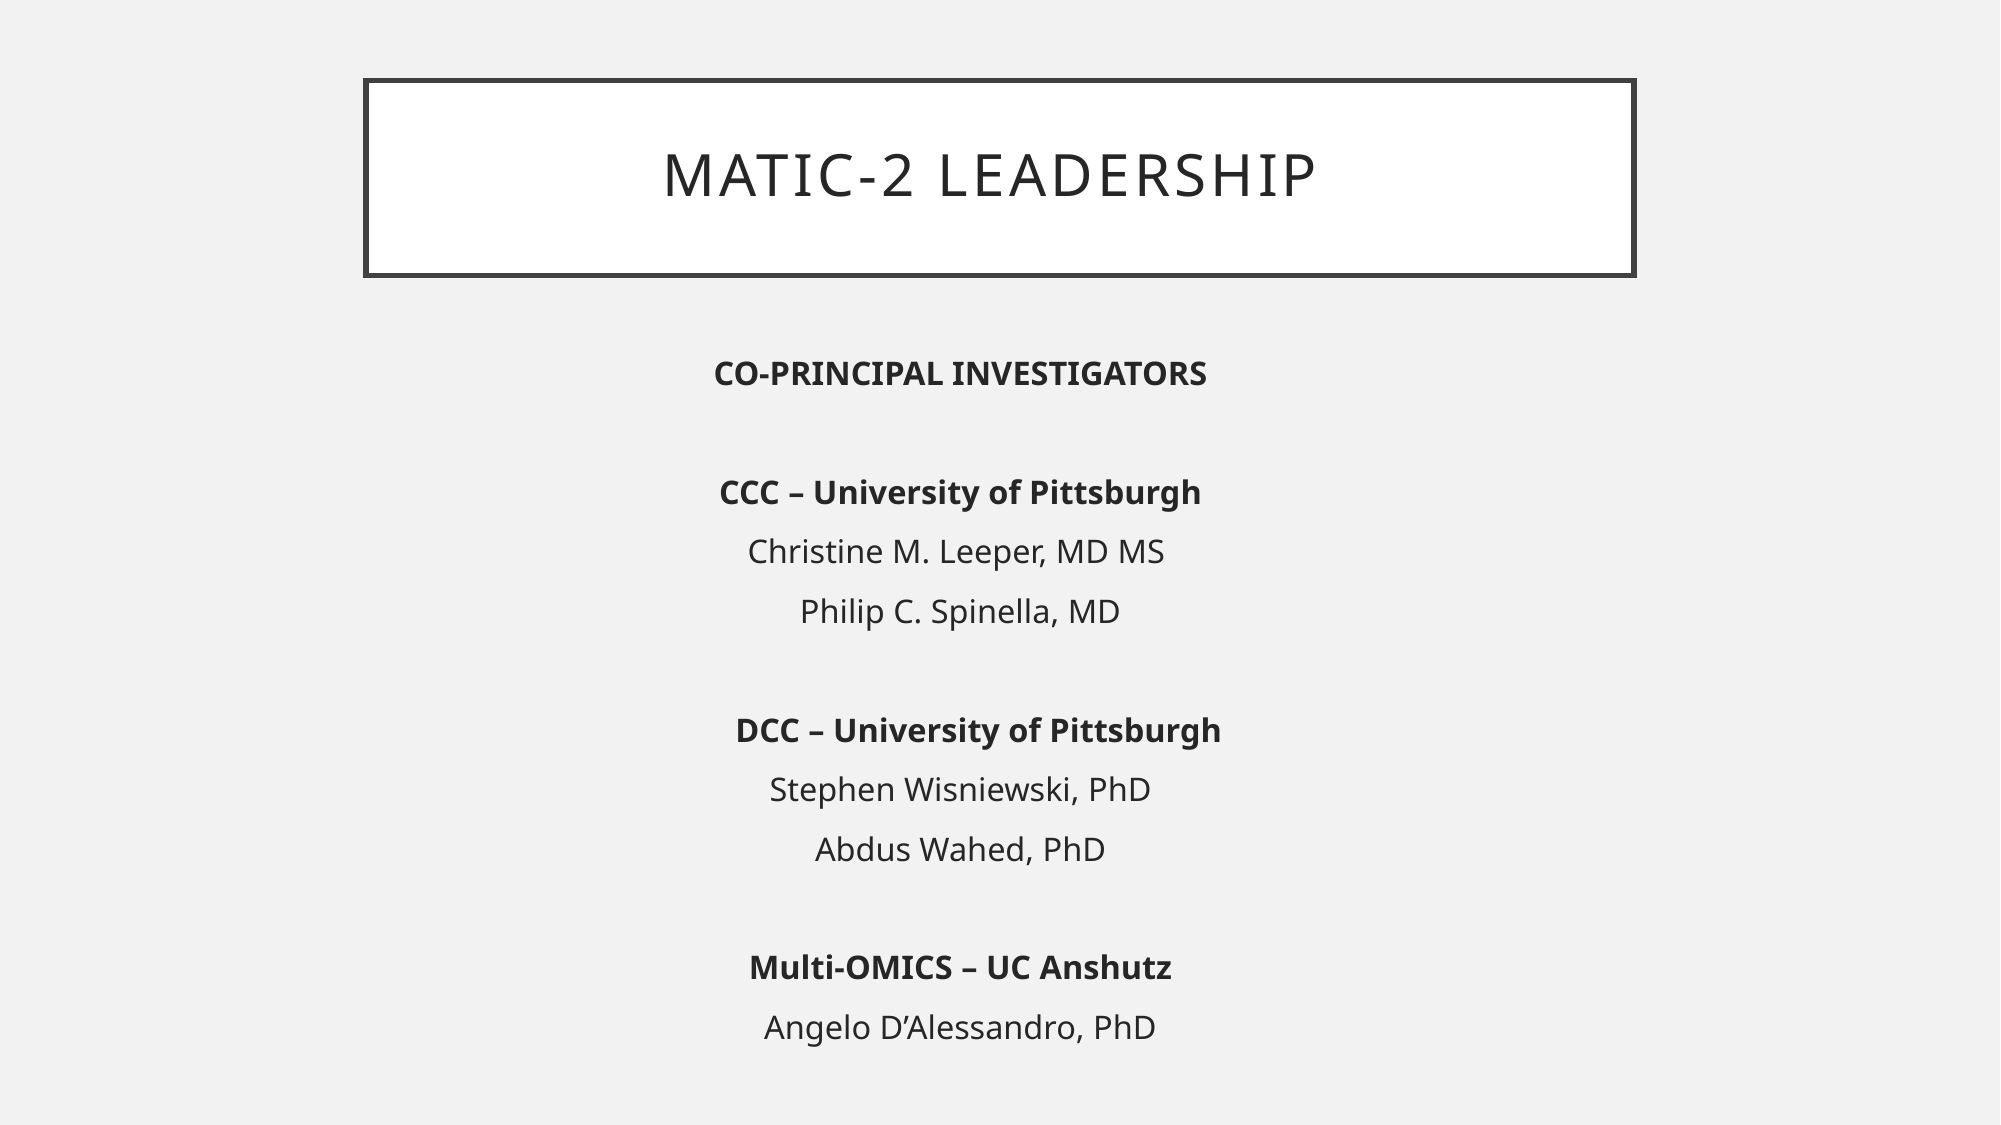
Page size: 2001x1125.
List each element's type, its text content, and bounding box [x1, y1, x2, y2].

list CO-PRINCIPAL INVESTIGATORS CCC – University of Pittsburgh Christine M. Leeper, MD MS Philip C. Spinella, MD DCC – University of Pittsburgh Stephen Wisniewski, PhD Abdus Wahed, PhD Multi-OMICS – UC Anshutz Angelo D’Alessandro, PhD [326, 345, 1595, 1055]
title MATIC-2 leadership [363, 78, 1637, 278]
